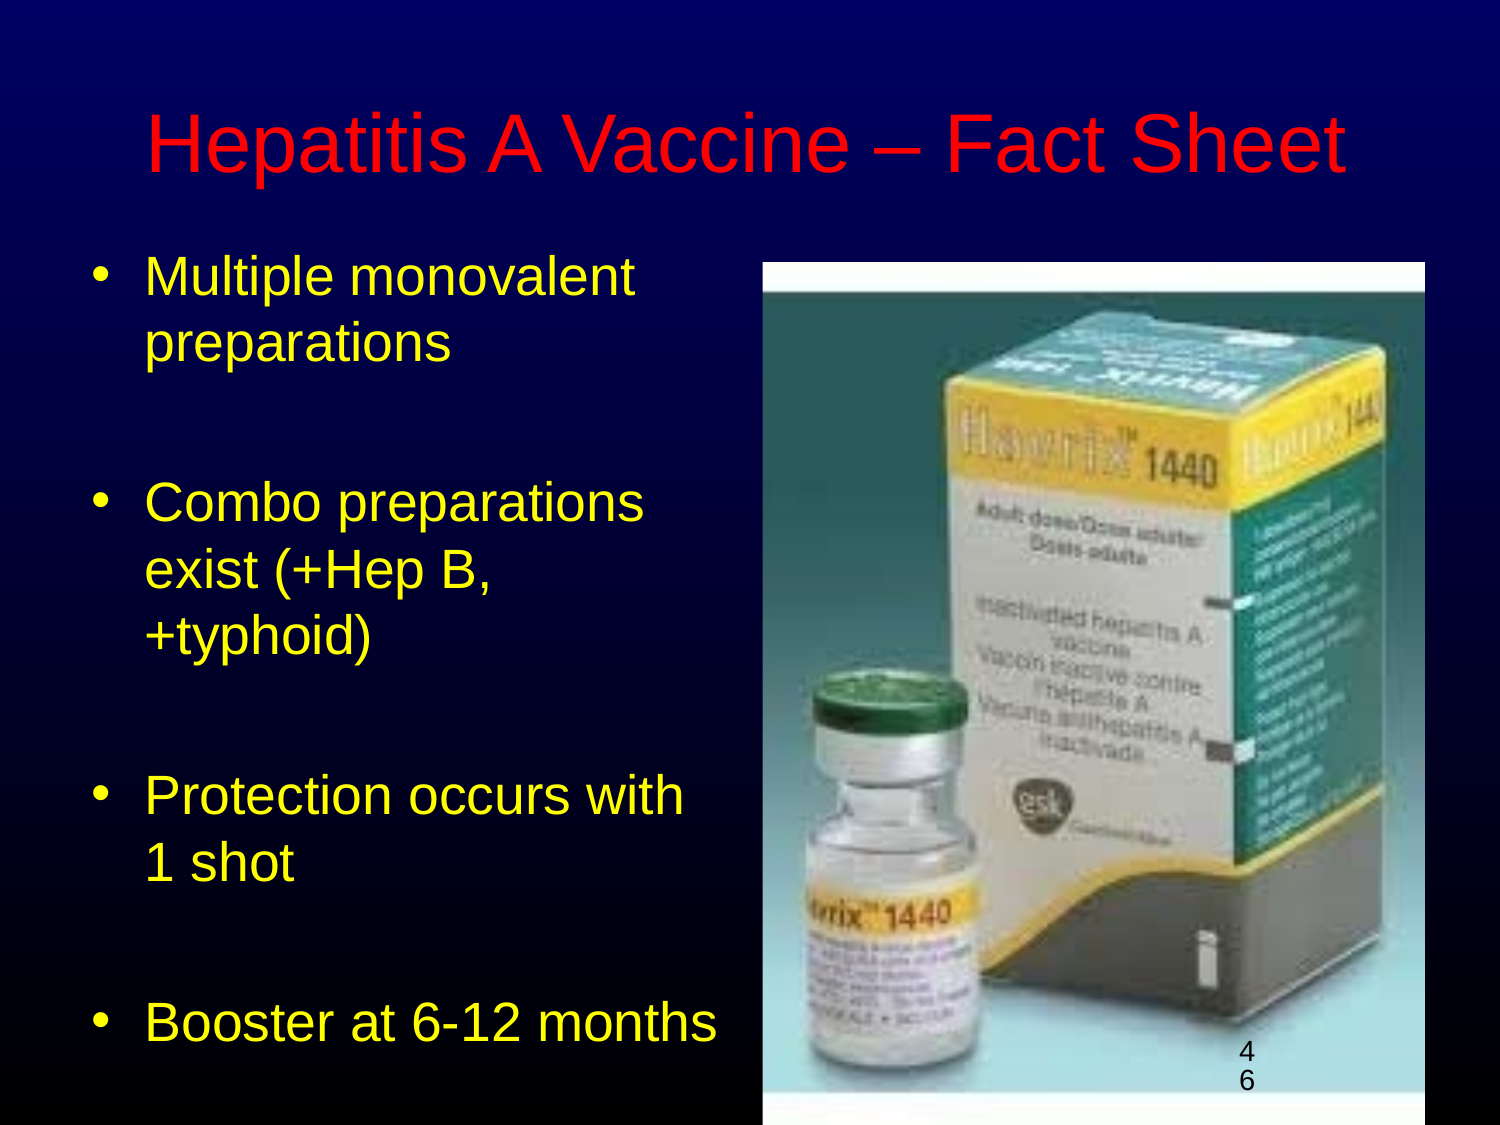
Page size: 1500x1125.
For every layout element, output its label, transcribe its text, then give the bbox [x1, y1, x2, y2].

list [762, 262, 1426, 1125]
list Multiple monovalent preparations Combo preparations exist (+Hep B, +typhoid) Protection occurs with 1 shot Booster at 6-12 months [76, 231, 740, 1095]
title Hepatitis A Vaccine – Fact Sheet [75, 0, 1425, 278]
